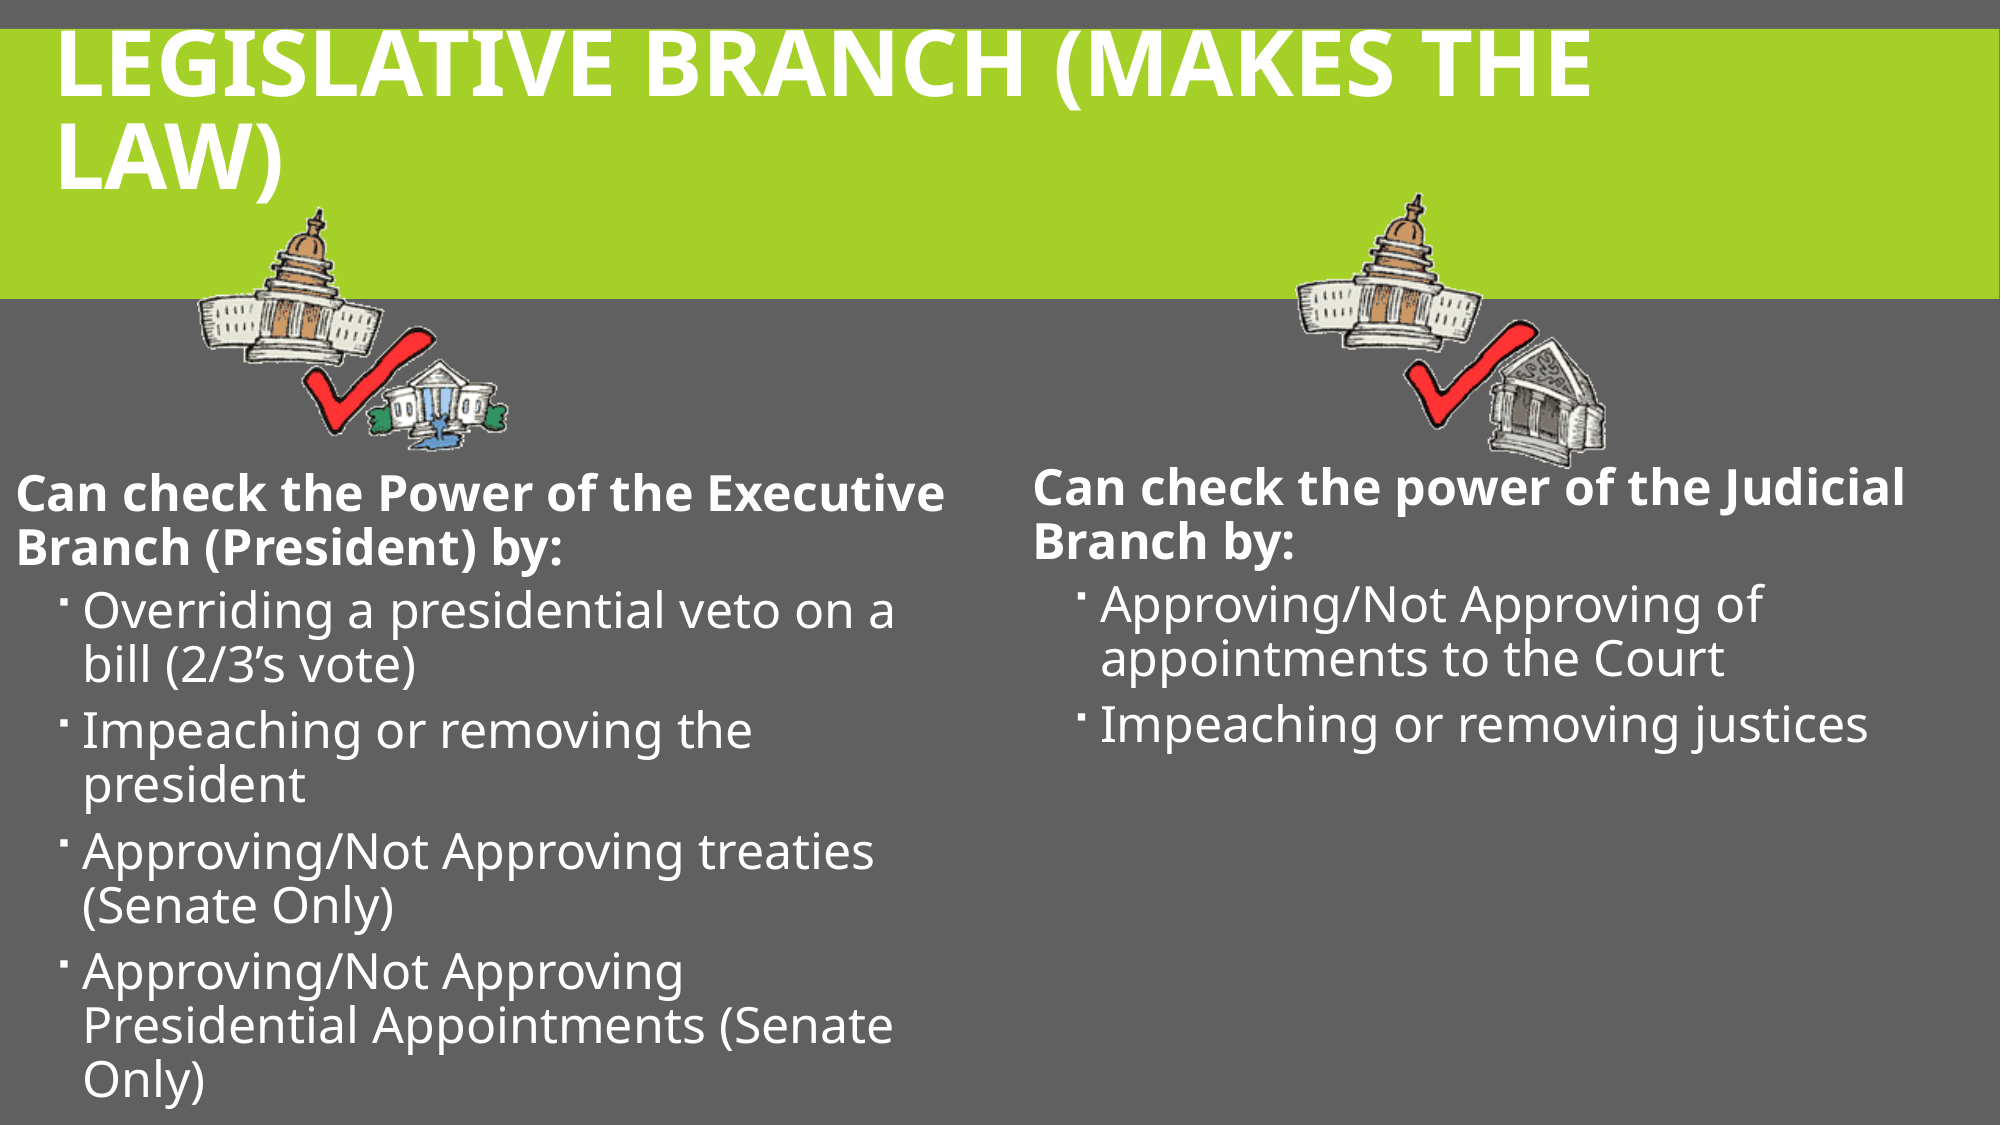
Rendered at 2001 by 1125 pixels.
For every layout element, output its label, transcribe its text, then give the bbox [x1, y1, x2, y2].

list Can check the Power of the Executive Branch (President) by: Overriding a presidential veto on a bill (2/3’s vote) Impeaching or removing the president Approving/Not Approving treaties (Senate Only) Approving/Not Approving Presidential Appointments (Senate Only) [0, 461, 963, 1125]
title Legislative Branch (Makes the Law) [38, 46, 1803, 295]
picture [196, 204, 510, 456]
picture [1295, 190, 1609, 470]
list Can check the power of the Judicial Branch by: Approving/Not Approving of appointments to the Court Impeaching or removing justices [1017, 455, 1966, 1125]
